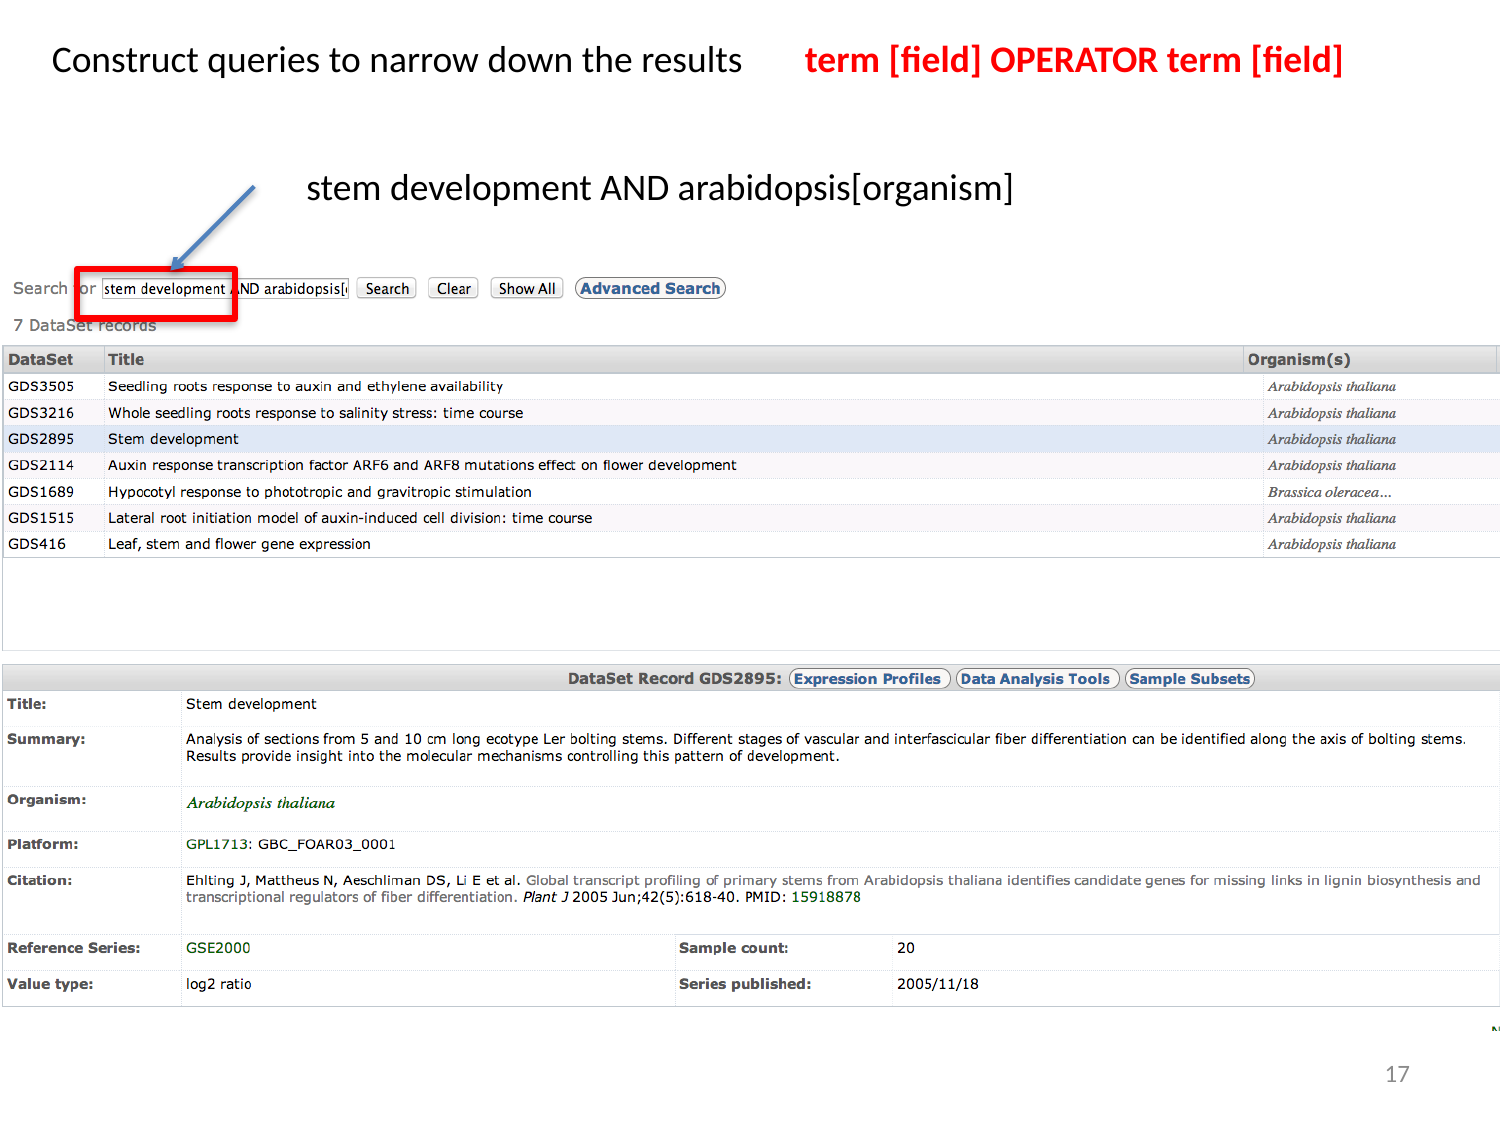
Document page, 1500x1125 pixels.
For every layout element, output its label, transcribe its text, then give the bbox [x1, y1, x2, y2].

text_box Construct queries to narrow down the results [37, 27, 759, 87]
text_box stem development AND arabidopsis[organism] [291, 156, 1030, 216]
picture [0, 270, 1500, 1031]
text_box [170, 186, 255, 271]
text_box term [field] OPERATOR term [field] [790, 27, 1360, 87]
slide_number 17 [1074, 1042, 1425, 1103]
